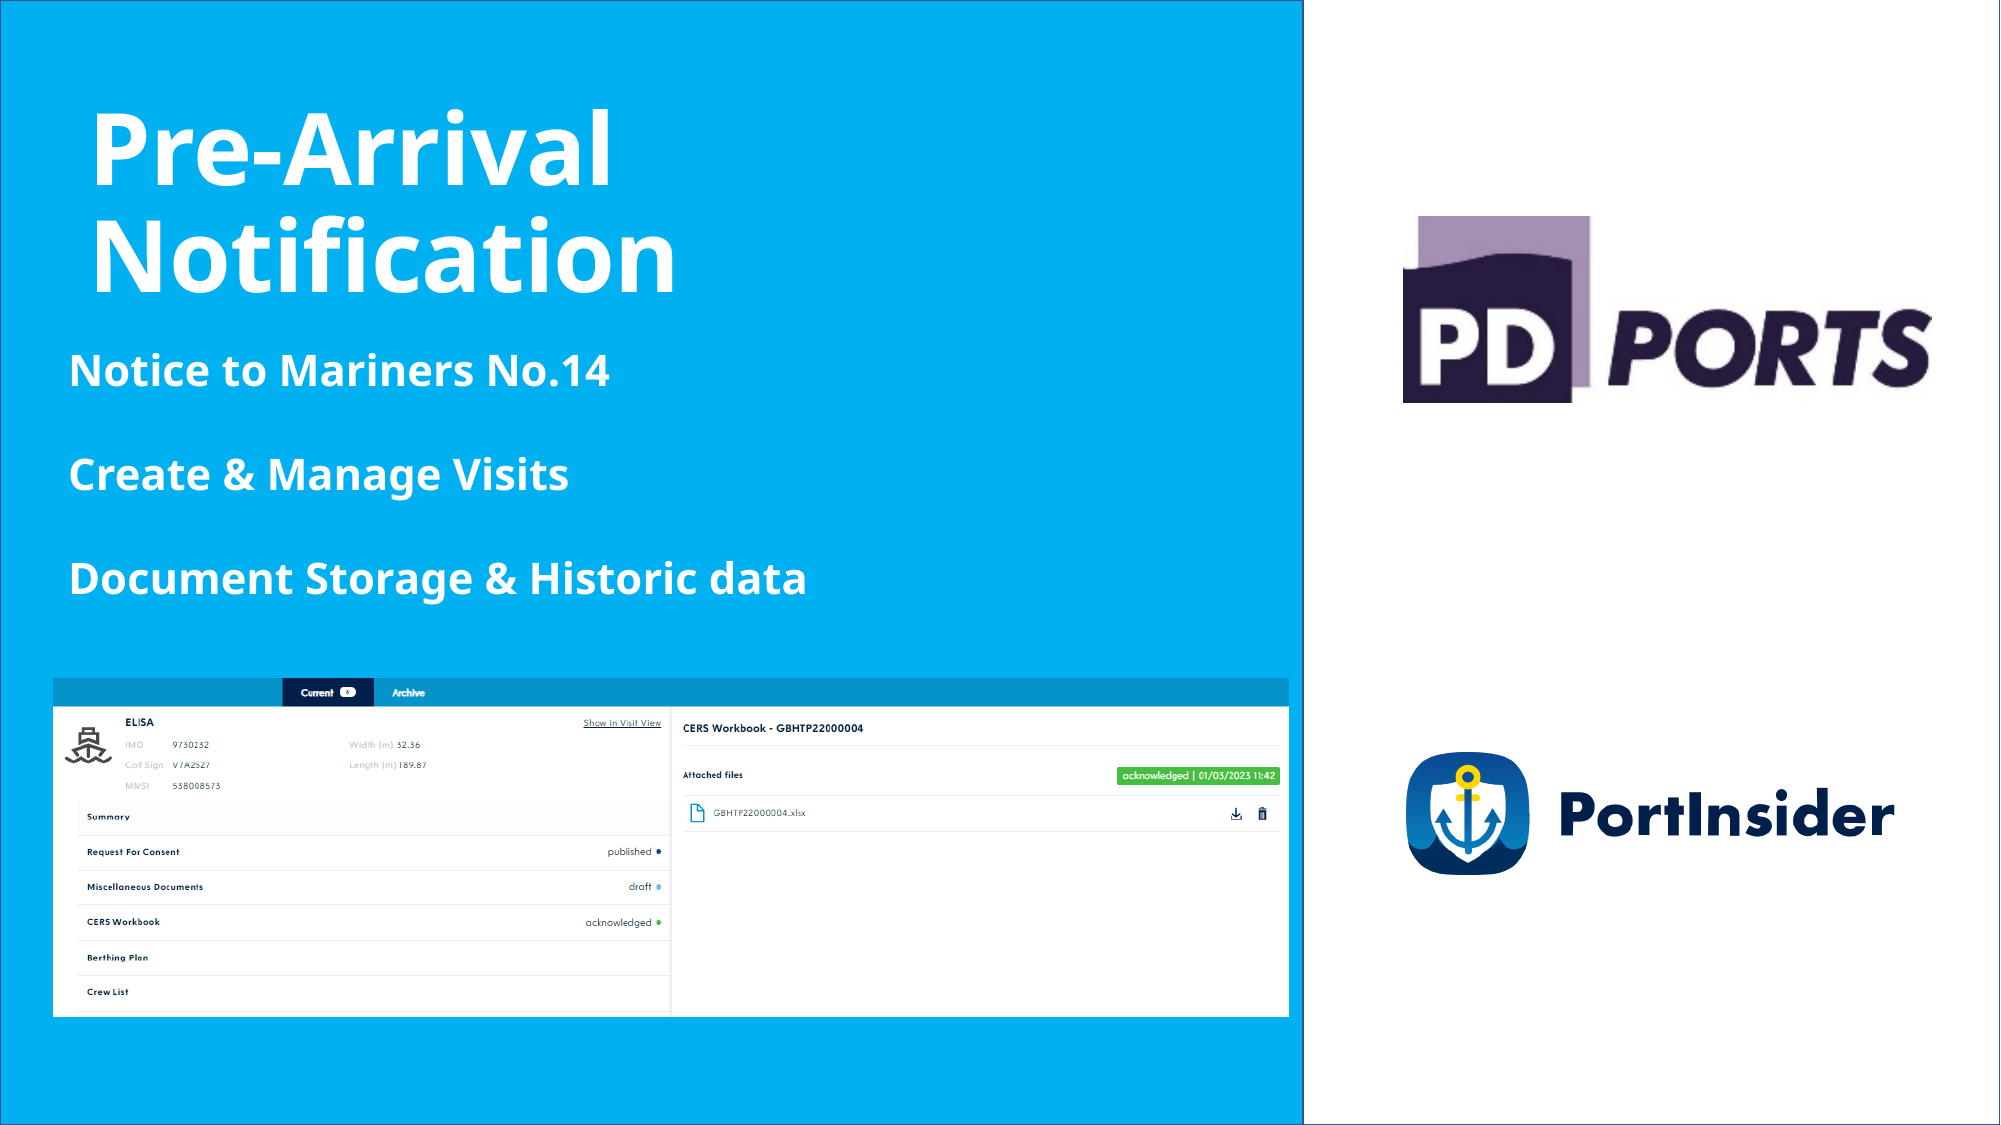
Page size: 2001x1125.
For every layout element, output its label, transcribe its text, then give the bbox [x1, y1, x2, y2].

picture [404, 689, 424, 696]
picture [54, 679, 1288, 1016]
picture [1405, 752, 1932, 876]
text_box [0, 0, 1302, 1125]
text_box [1302, 0, 2000, 1125]
picture [394, 690, 403, 696]
picture [1403, 216, 1932, 403]
title Pre-Arrival Notification [73, 91, 1229, 342]
subtitle Notice to Mariners No.14 Create & Manage Visits Document Storage & Historic data [53, 296, 845, 611]
